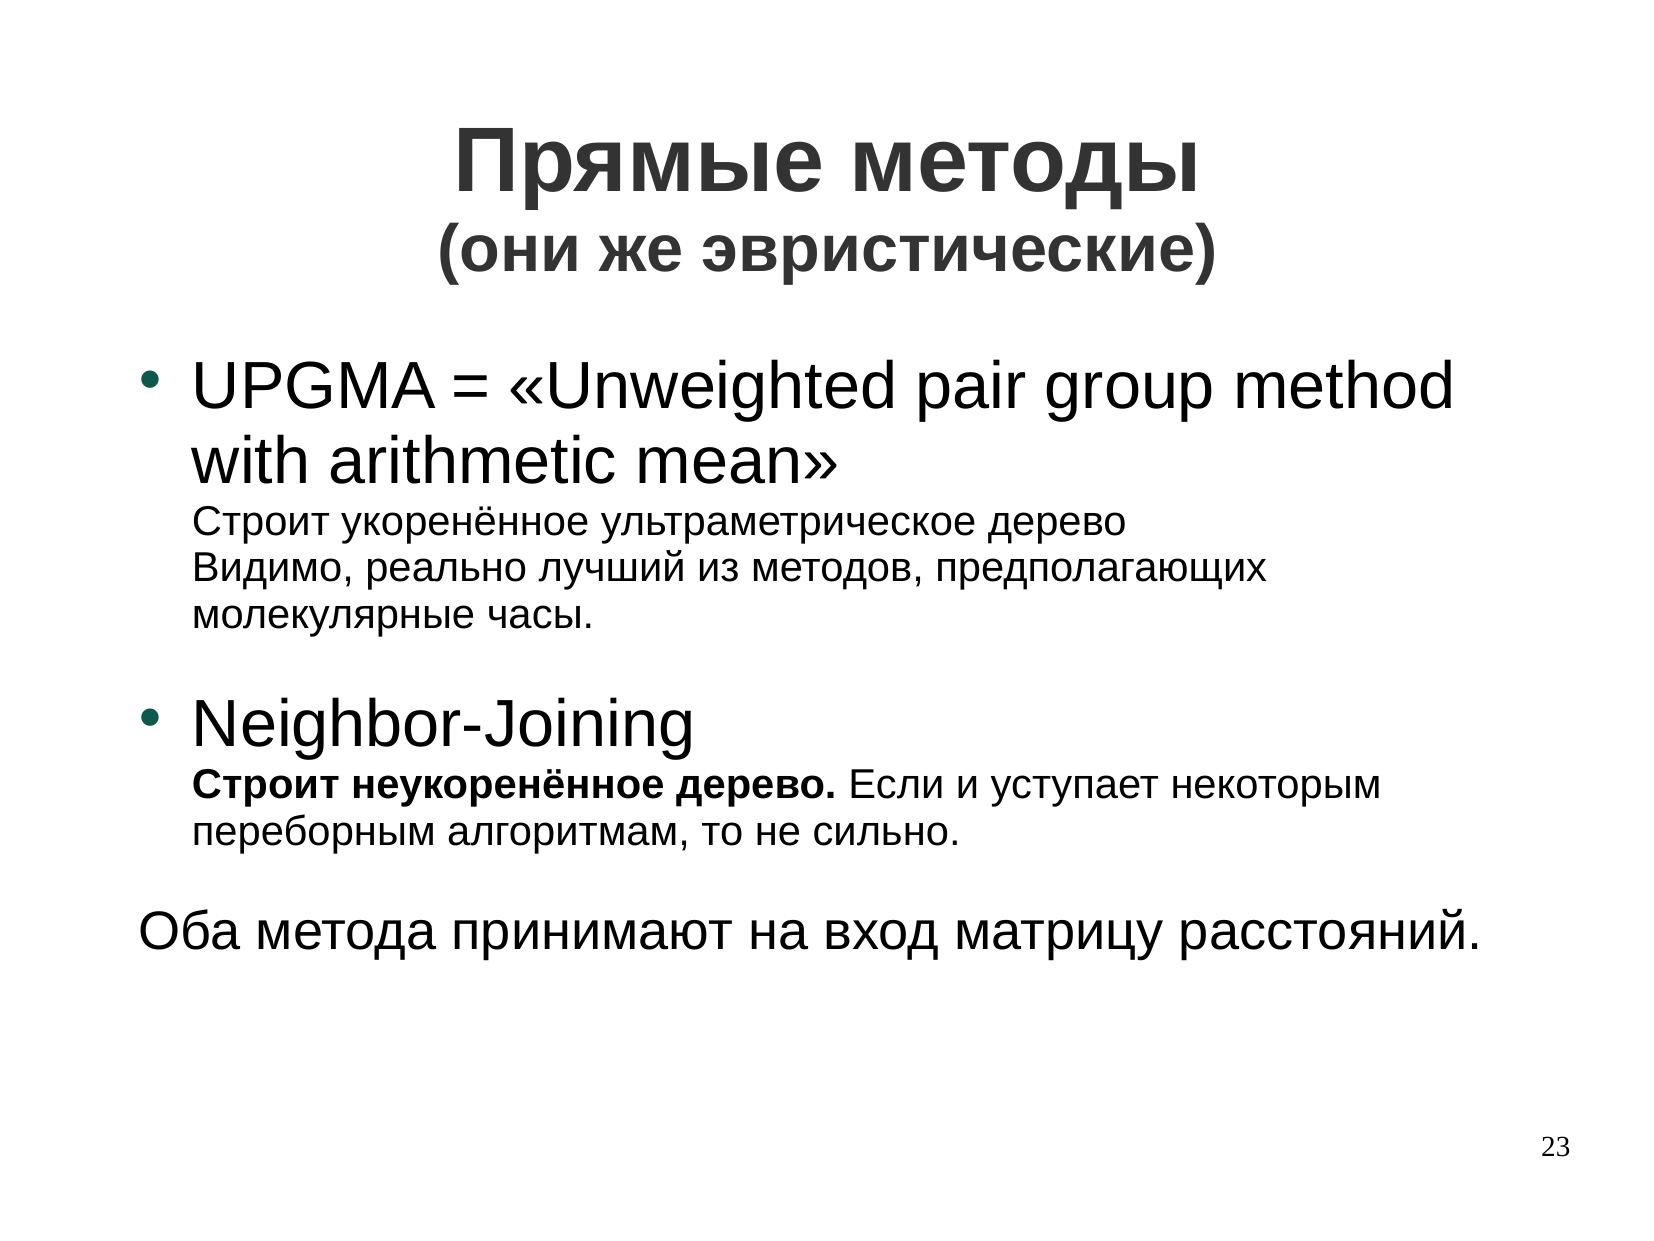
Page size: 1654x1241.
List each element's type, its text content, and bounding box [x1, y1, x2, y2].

text_box UPGMA = «Unweighted pair group method with arithmetic mean» Строит укоренённое ультраметрическое дерево Видимо, реально лучший из методов, предполагающих молекулярные часы. Neighbor-Joining Строит неукоренённое дерево. Если и уступает некоторым переборным алгоритмам, то не сильно. Оба метода принимают на вход матрицу расстояний. [121, 344, 1534, 1112]
slide_number 23 [1185, 1129, 1571, 1216]
text_box Прямые методы (они же эвристические) [121, 98, 1534, 291]
